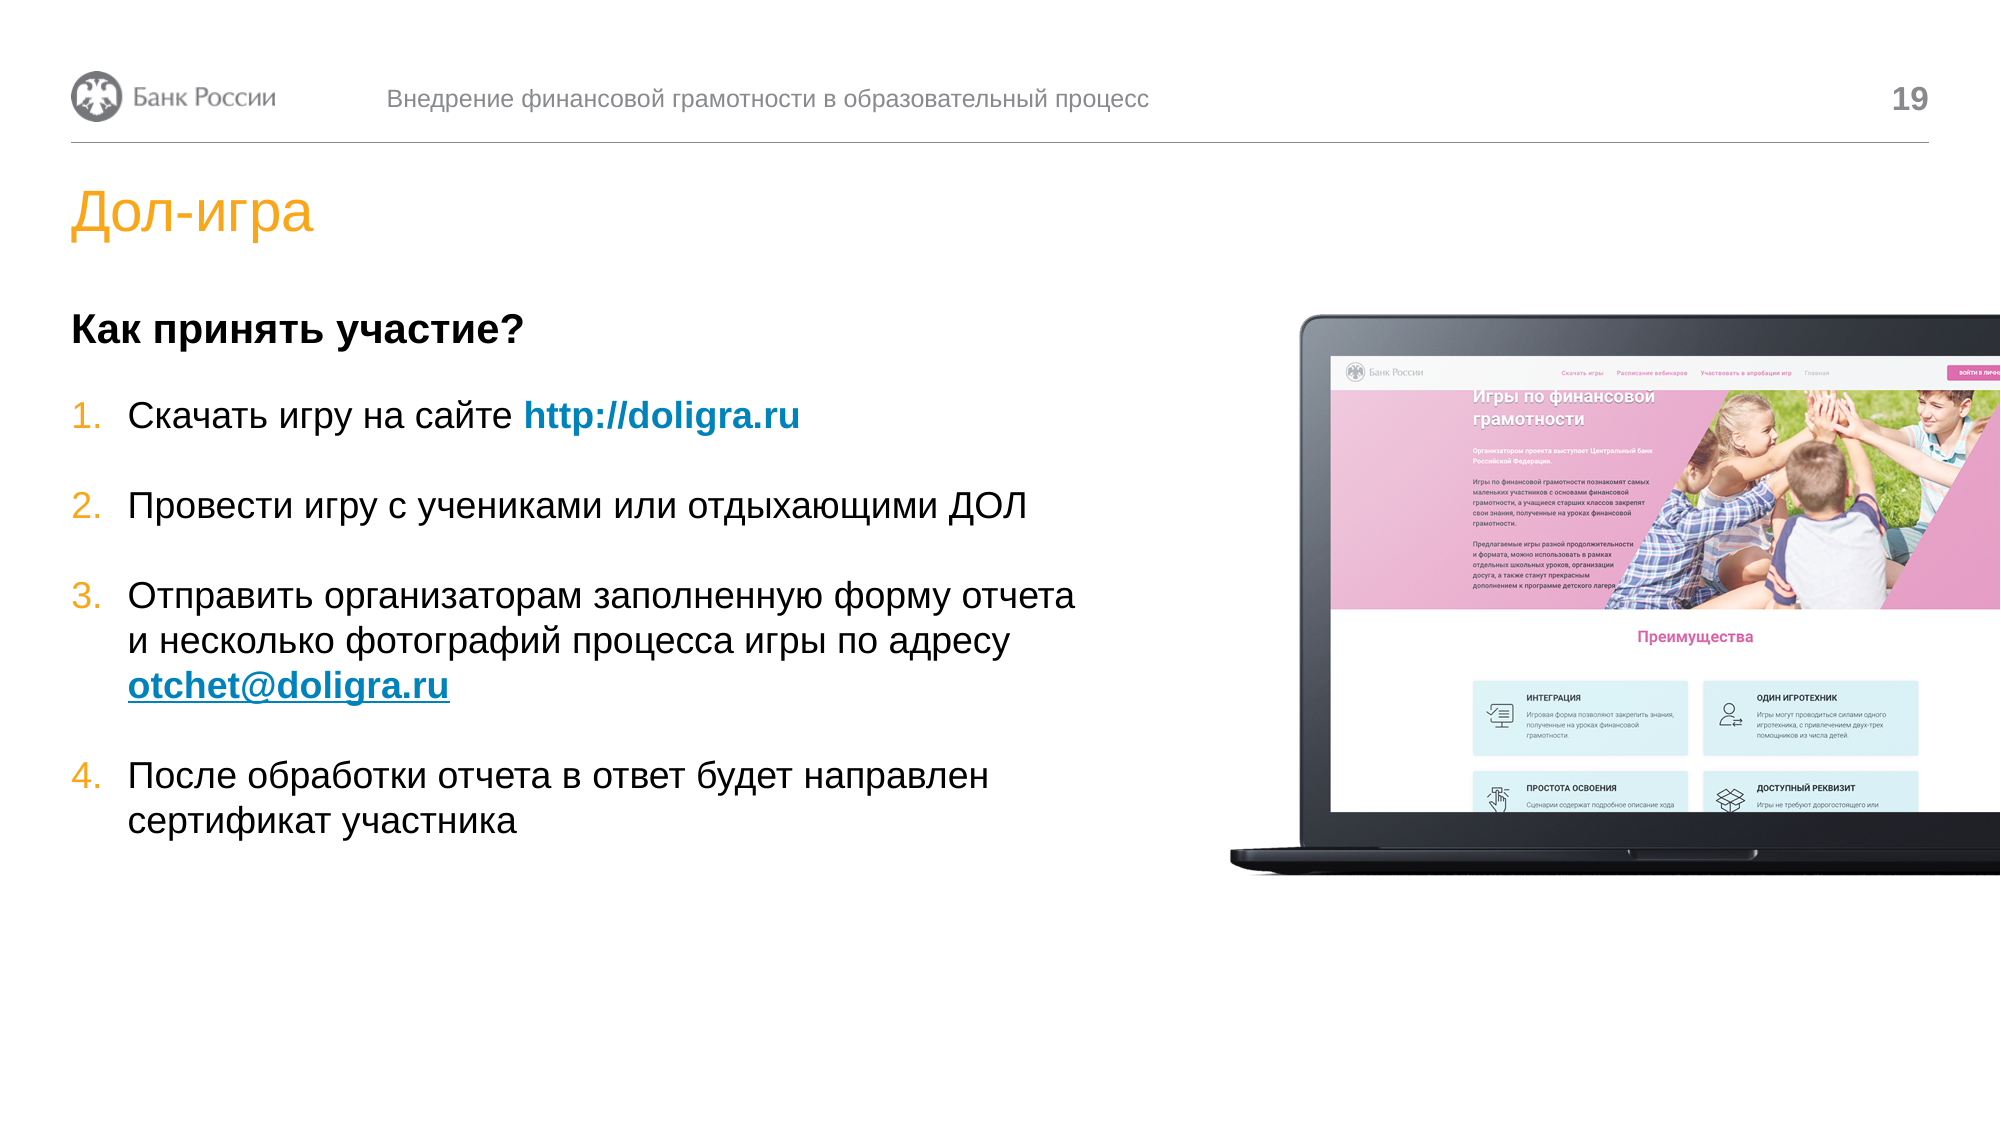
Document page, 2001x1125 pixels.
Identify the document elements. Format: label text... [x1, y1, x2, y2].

text_box Скачать игру на сайте http://doligra.ru Провести игру с учениками или отдыхающими ДОЛ Отправить организаторам заполненную форму отчета и несколько фотографий процесса игры по адресу otchet@doligra.ru После обработки отчета в ответ будет направлен сертификат участника [56, 383, 1138, 939]
title Дол-игра [71, 181, 1929, 248]
text_box Как принять участие? [71, 308, 1708, 370]
picture [71, 71, 275, 122]
slide_number 19 [1806, 70, 1929, 124]
picture [1227, 314, 2000, 876]
footer Внедрение финансовой грамотности в образовательный процесс [386, 70, 1772, 124]
